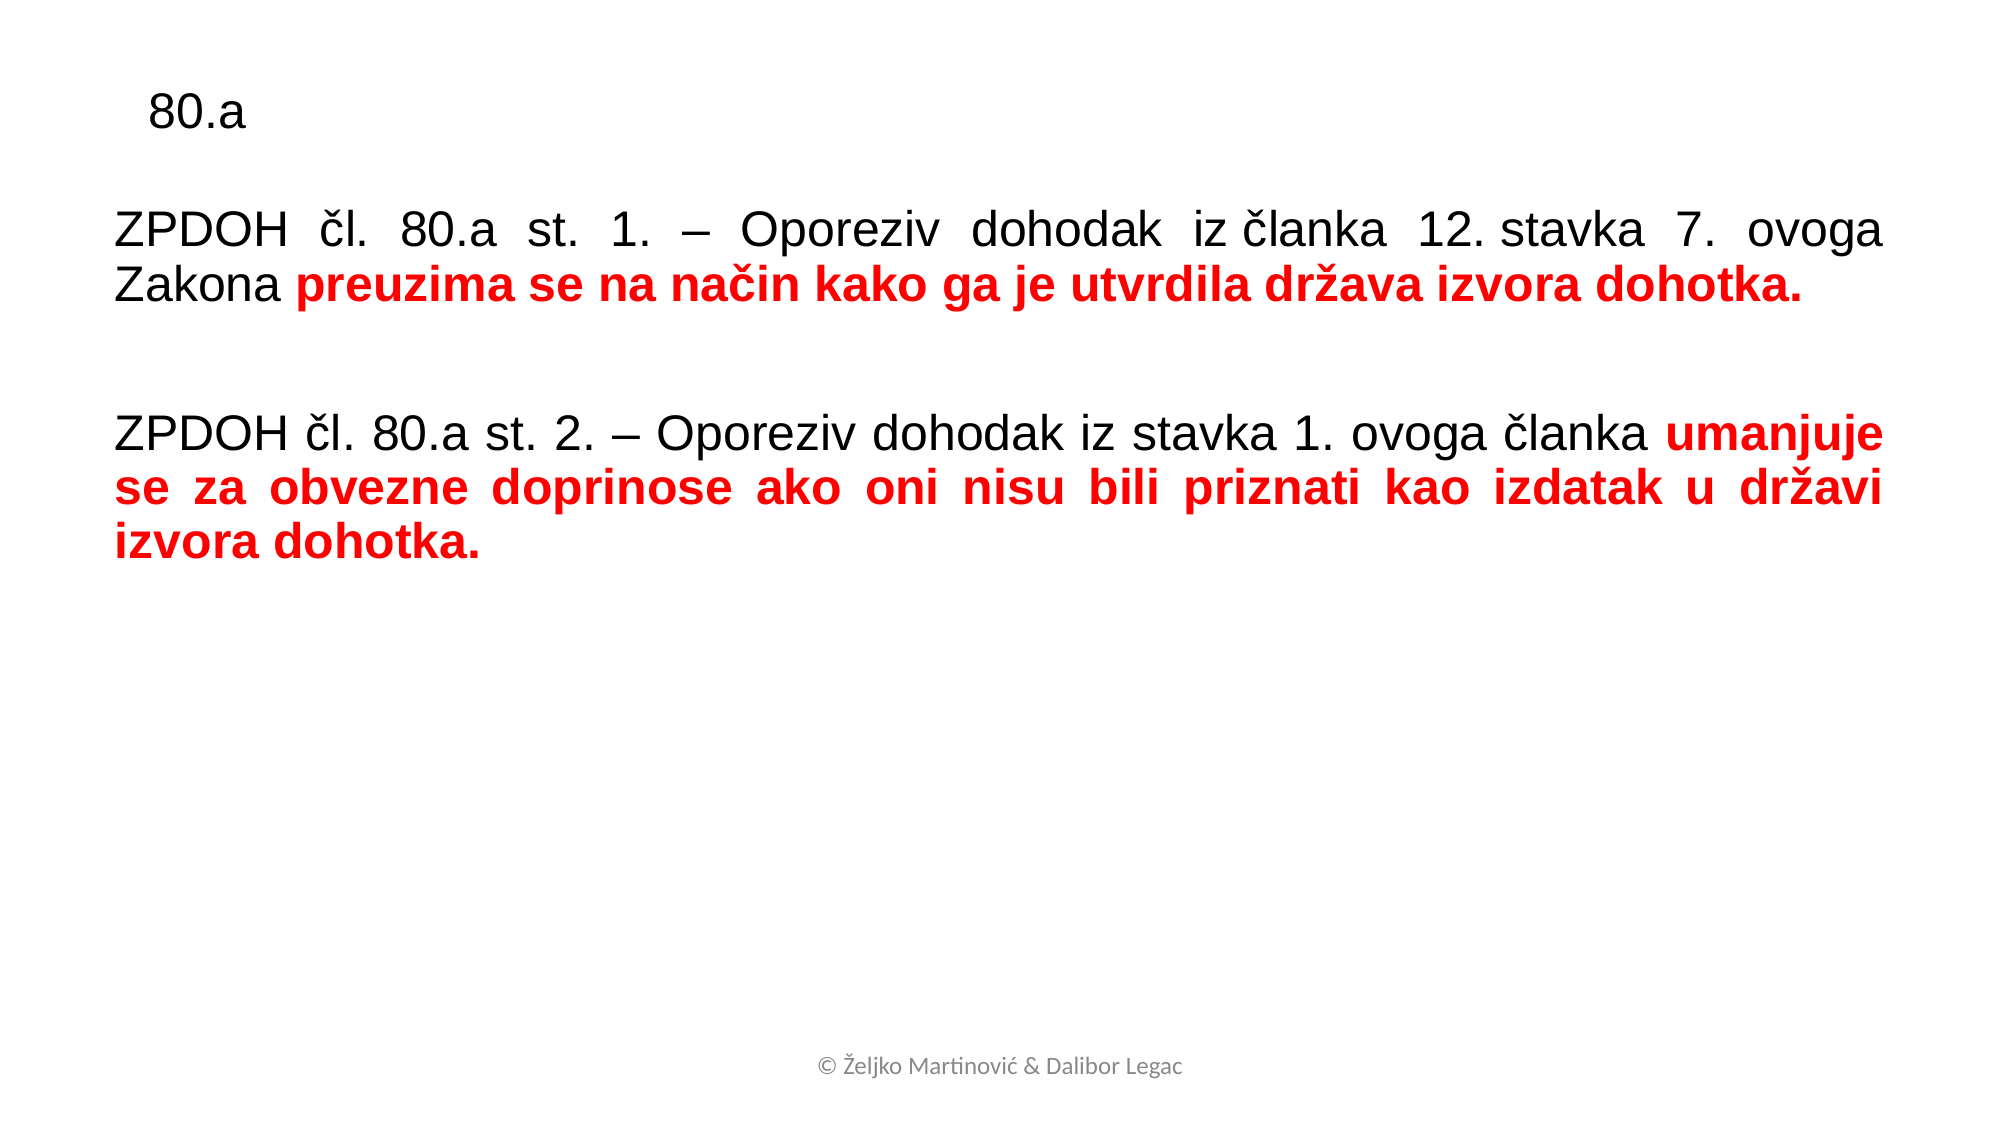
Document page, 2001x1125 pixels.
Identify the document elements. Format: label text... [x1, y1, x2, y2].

list ZPDOH čl. 80.a st. 1. – Oporeziv dohodak iz članka 12. stavka 7. ovoga Zakona preuzima se na način kako ga je utvrdila država izvora dohotka. ZPDOH čl. 80.a st. 2. – Oporeziv dohodak iz stavka 1. ovoga članka umanjuje se za obvezne doprinose ako oni nisu bili priznati kao izdatak u državi izvora dohotka. [99, 196, 1900, 1005]
list 80.a [133, 78, 1331, 149]
text_box © Željko Martinović & Dalibor Legac [762, 1042, 1238, 1103]
